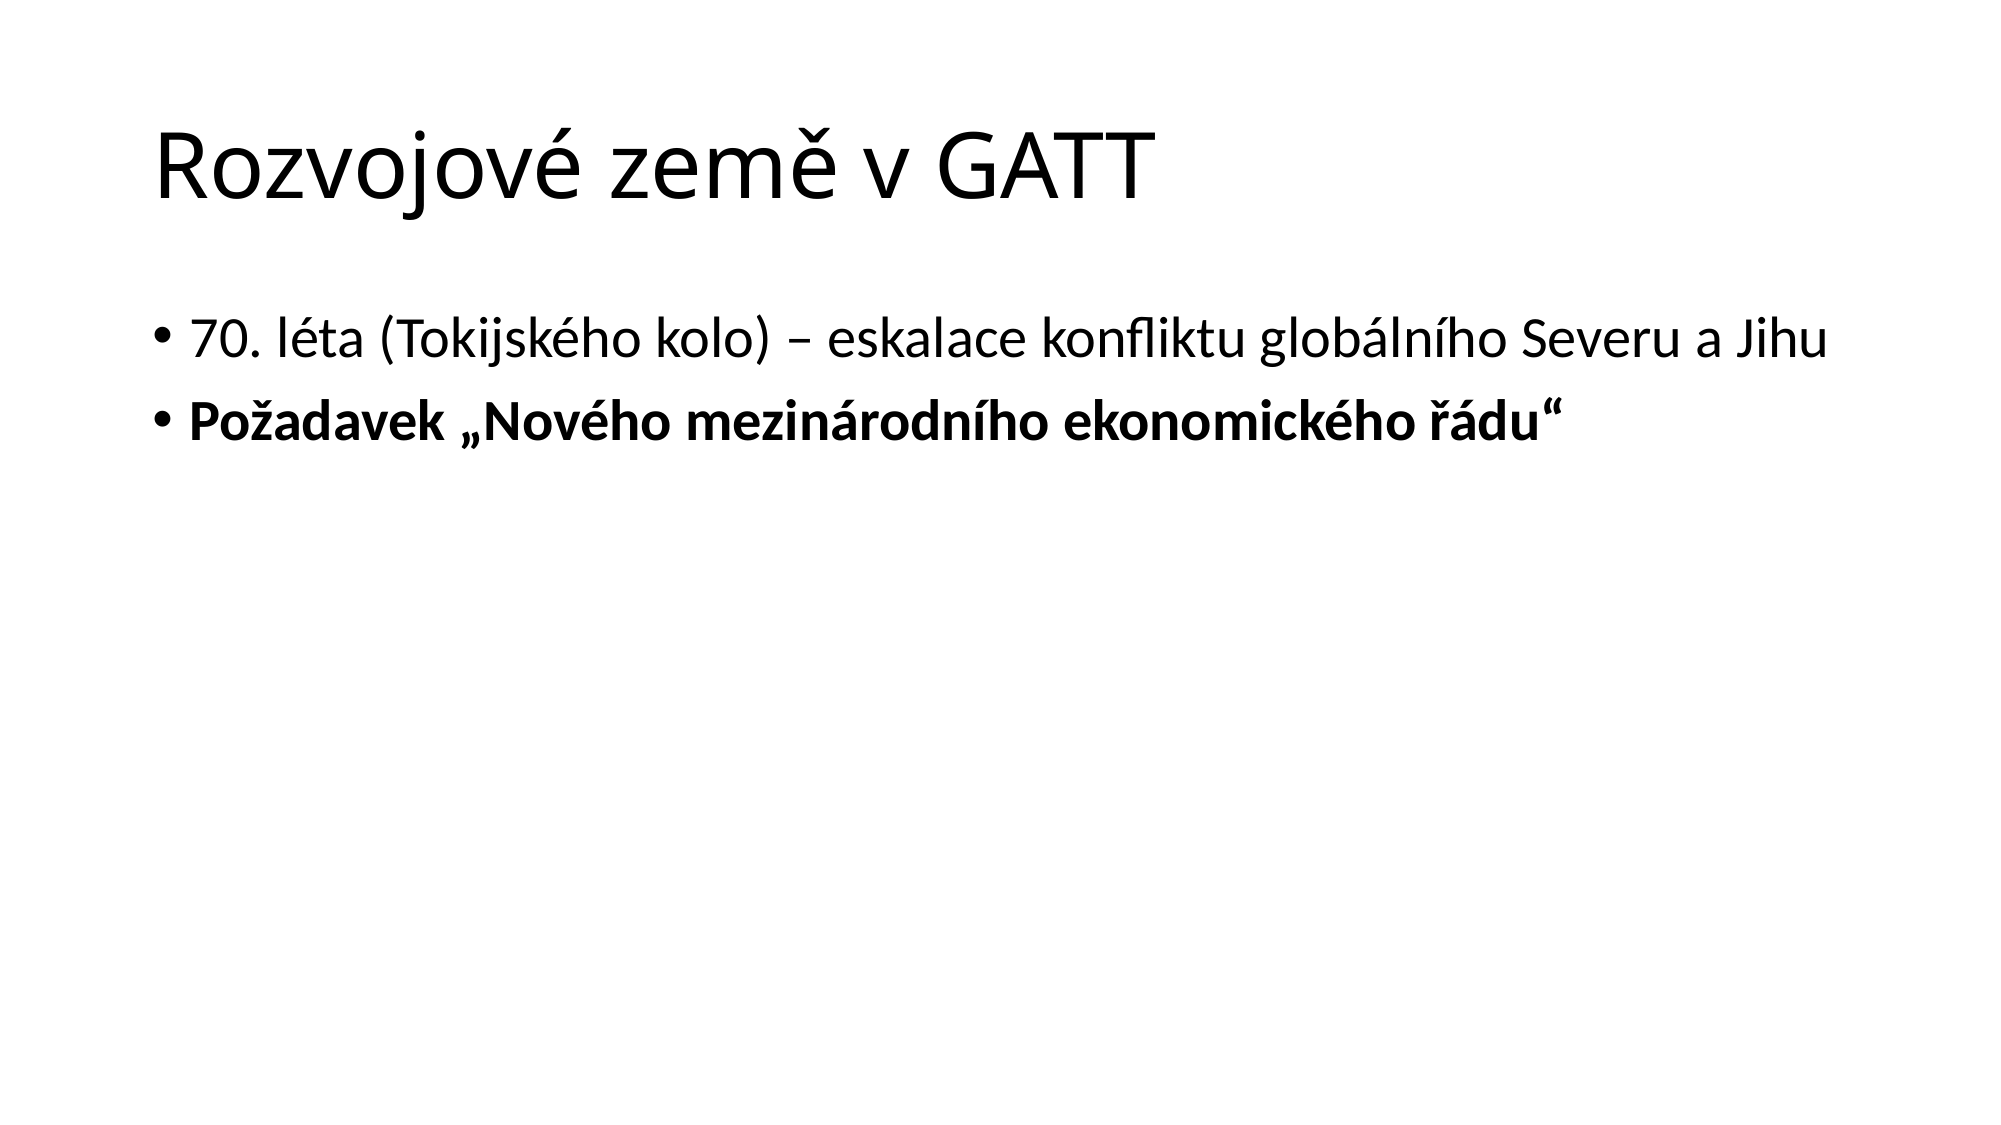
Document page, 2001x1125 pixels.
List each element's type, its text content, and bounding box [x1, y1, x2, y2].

list 70. léta (Tokijského kolo) – eskalace konfliktu globálního Severu a Jihu Požadavek „Nového mezinárodního ekonomického řádu“ [137, 299, 1863, 1014]
title Rozvojové země v GATT [137, 59, 1863, 278]
